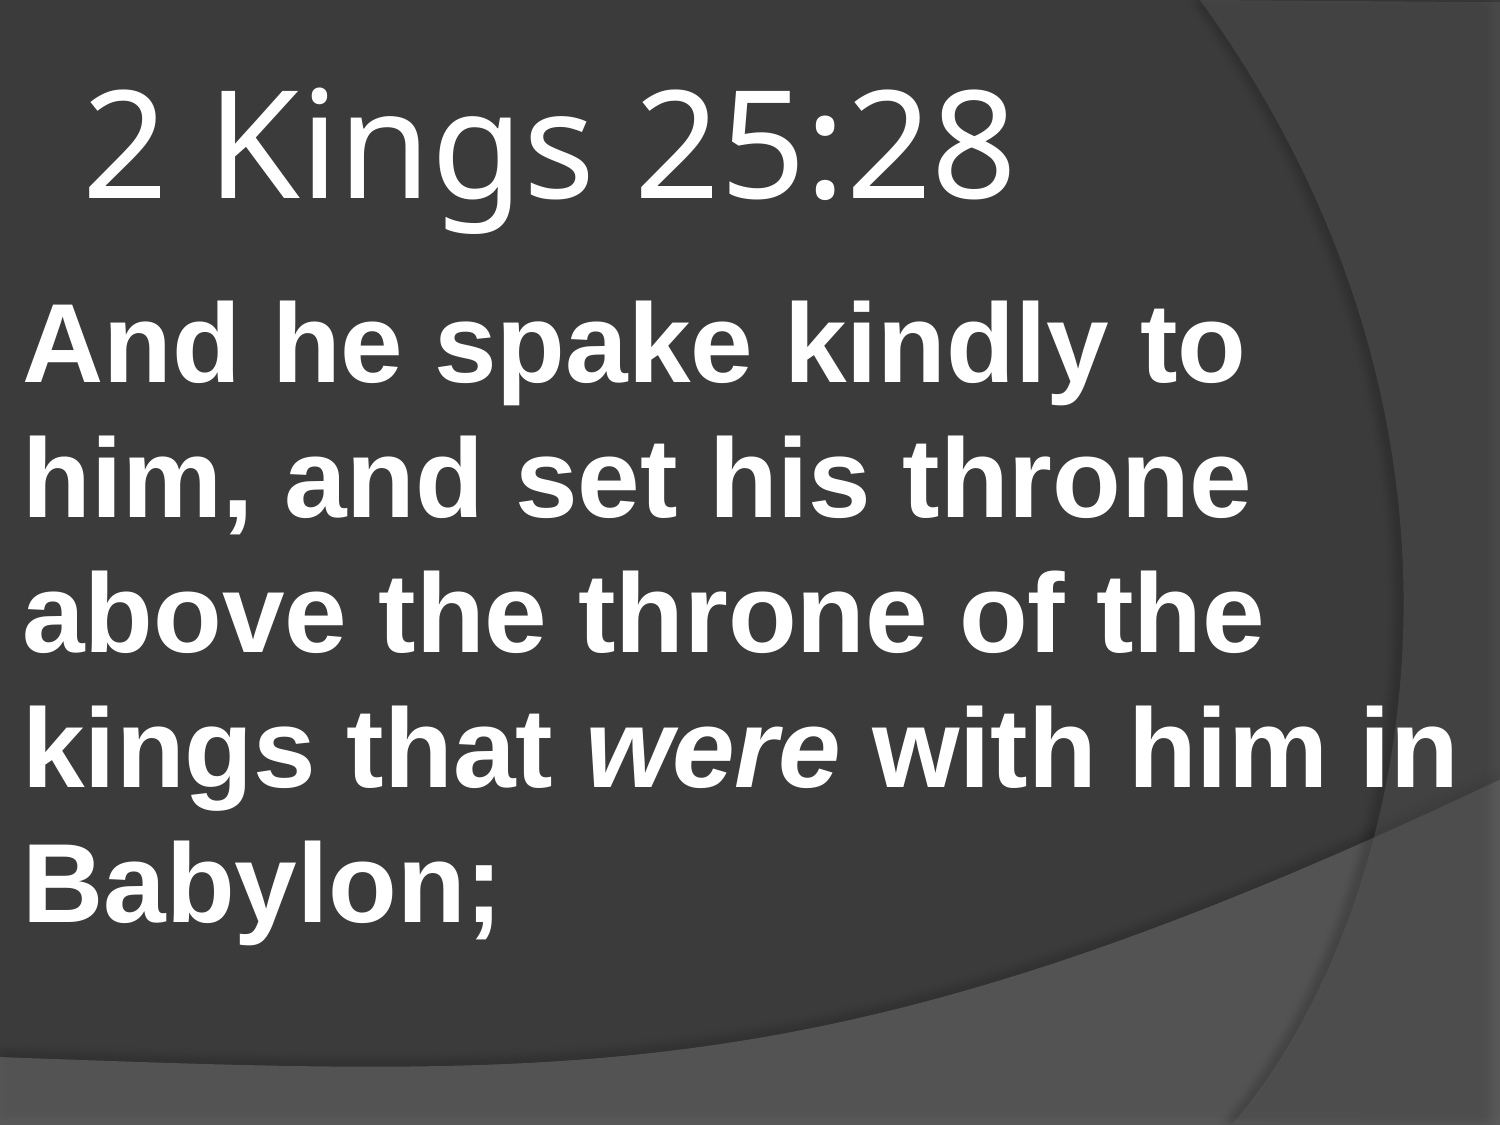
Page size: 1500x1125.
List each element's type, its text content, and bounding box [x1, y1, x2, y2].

list And he spake kindly to him, and set his throne above the throne of the kings that were with him in Babylon; [1, 262, 1488, 1113]
title 2 Kings 25:28 [75, 45, 1300, 233]
